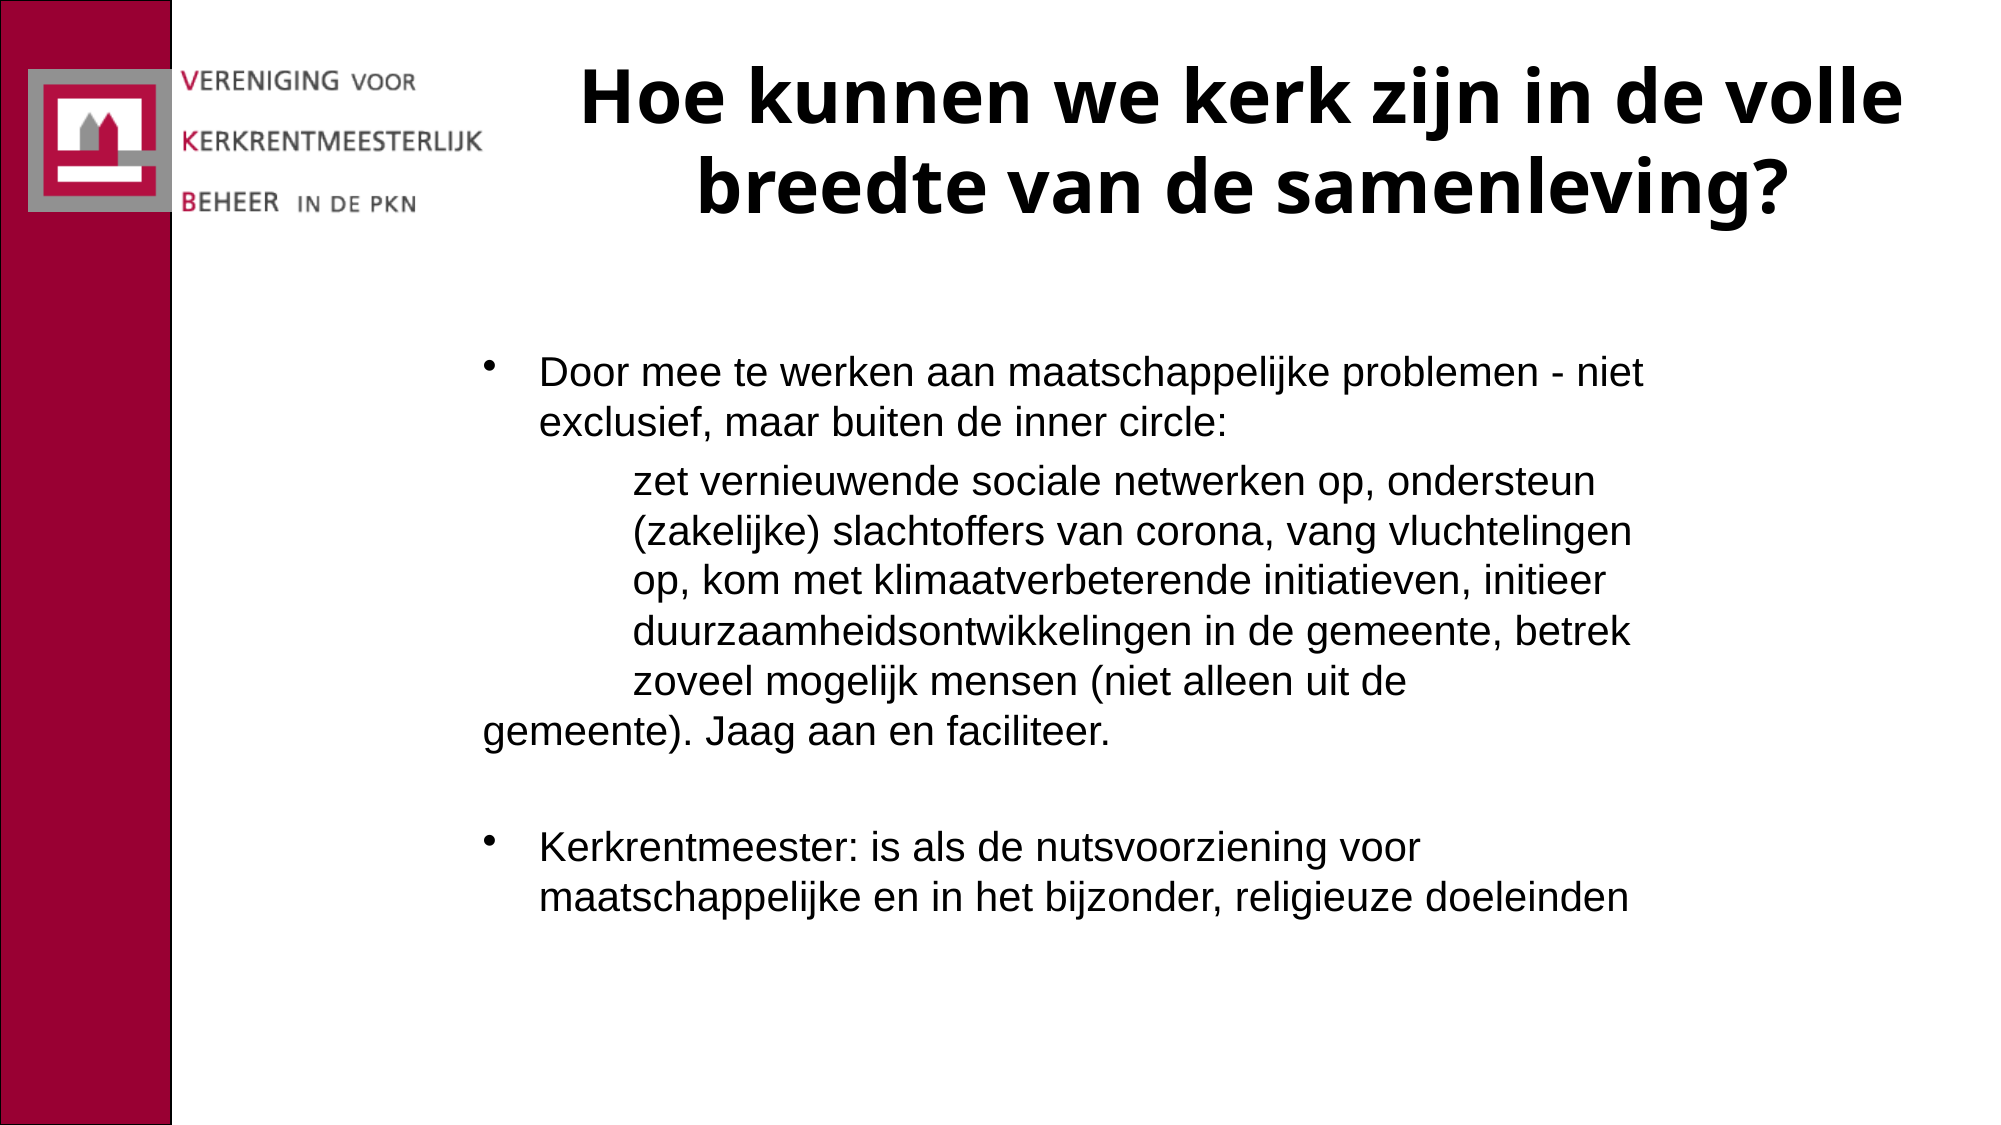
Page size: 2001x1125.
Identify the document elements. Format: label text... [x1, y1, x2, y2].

text_box [0, 0, 172, 1125]
picture [28, 69, 486, 216]
list Door mee te werken aan maatschappelijke problemen - niet exclusief, maar buiten de inner circle: zet vernieuwende sociale netwerken op, ondersteun (zakelijke) slachtoffers van corona, vang vluchtelingen op, kom met klimaatverbeterende initiatieven, initieer duurzaamheidsontwikkelingen in de gemeente, betrek zoveel mogelijk mensen (niet alleen uit de gemeente). Jaag aan en faciliteer. Kerkrentmeester: is als de nutsvoorziening voor maatschappelijke en in het bijzonder, religieuze doeleinden [467, 337, 1693, 1080]
title Hoe kunnen we kerk zijn in de volle breedte van de samenleving? [485, 45, 2000, 233]
